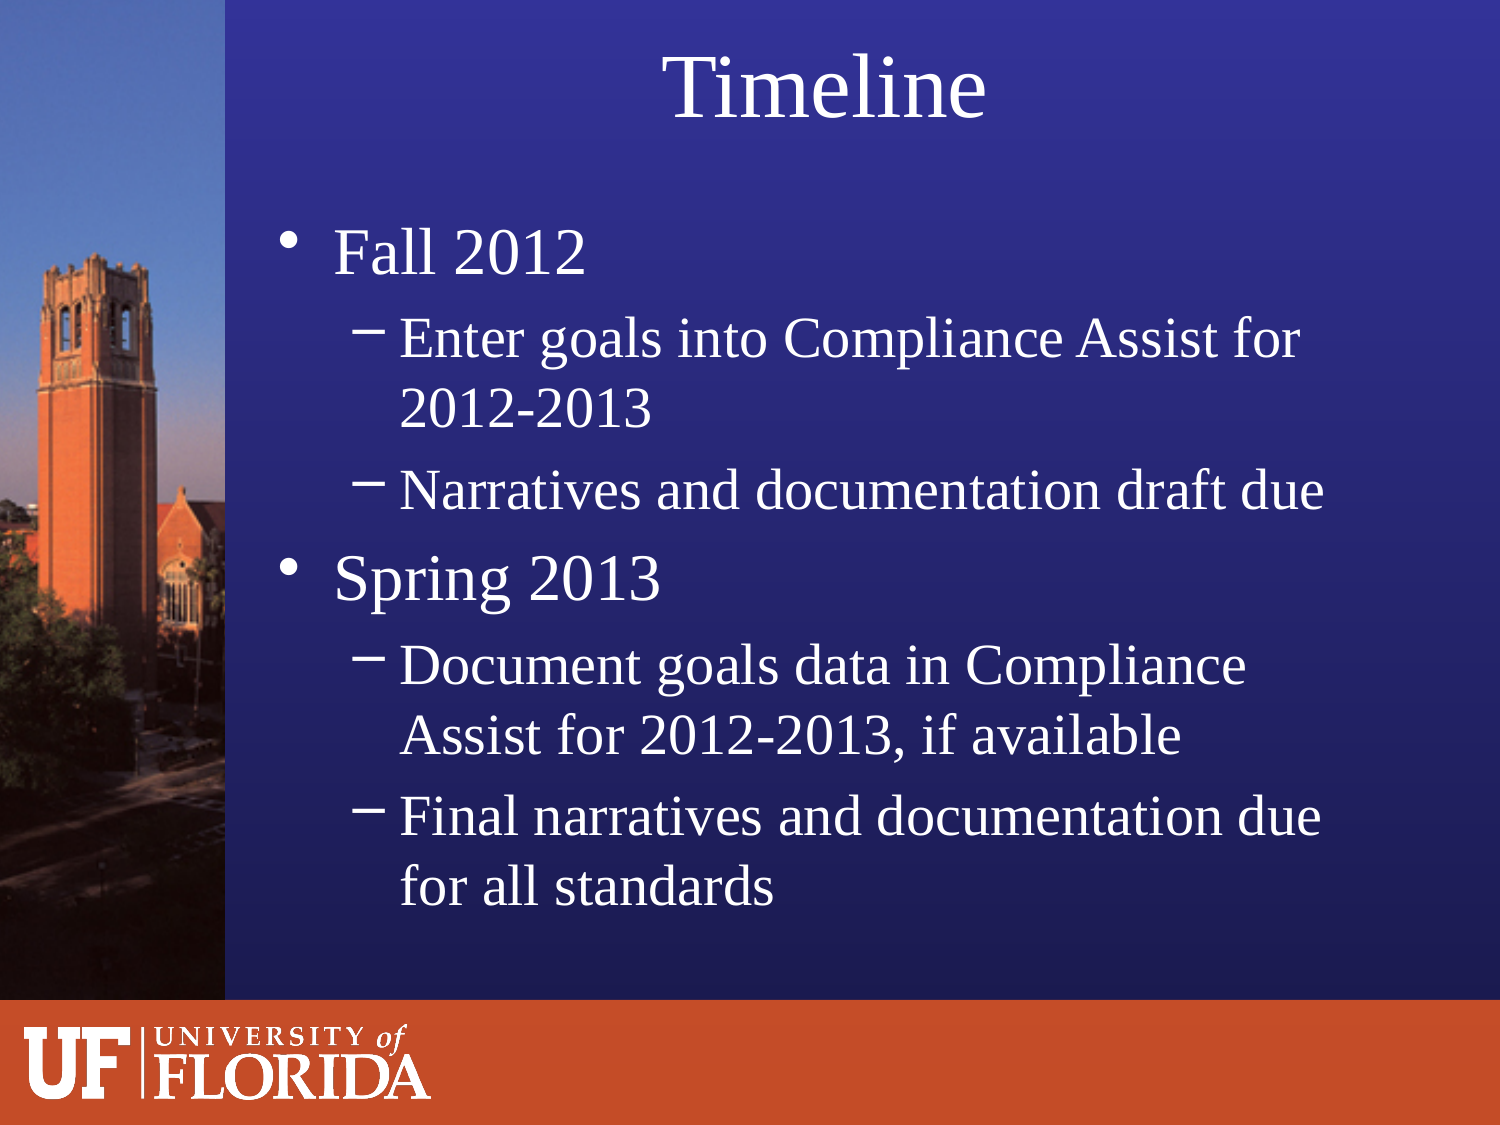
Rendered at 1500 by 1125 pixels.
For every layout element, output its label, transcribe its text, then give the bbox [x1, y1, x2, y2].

picture [24, 1024, 432, 1100]
list Fall 2012 Enter goals into Compliance Assist for 2012-2013 Narratives and documentation draft due Spring 2013 Document goals data in Compliance Assist for 2012-2013, if available Final narratives and documentation due for all standards [262, 200, 1388, 975]
text_box [0, 999, 1500, 1125]
title Timeline [262, 24, 1388, 138]
picture [0, 0, 226, 1001]
